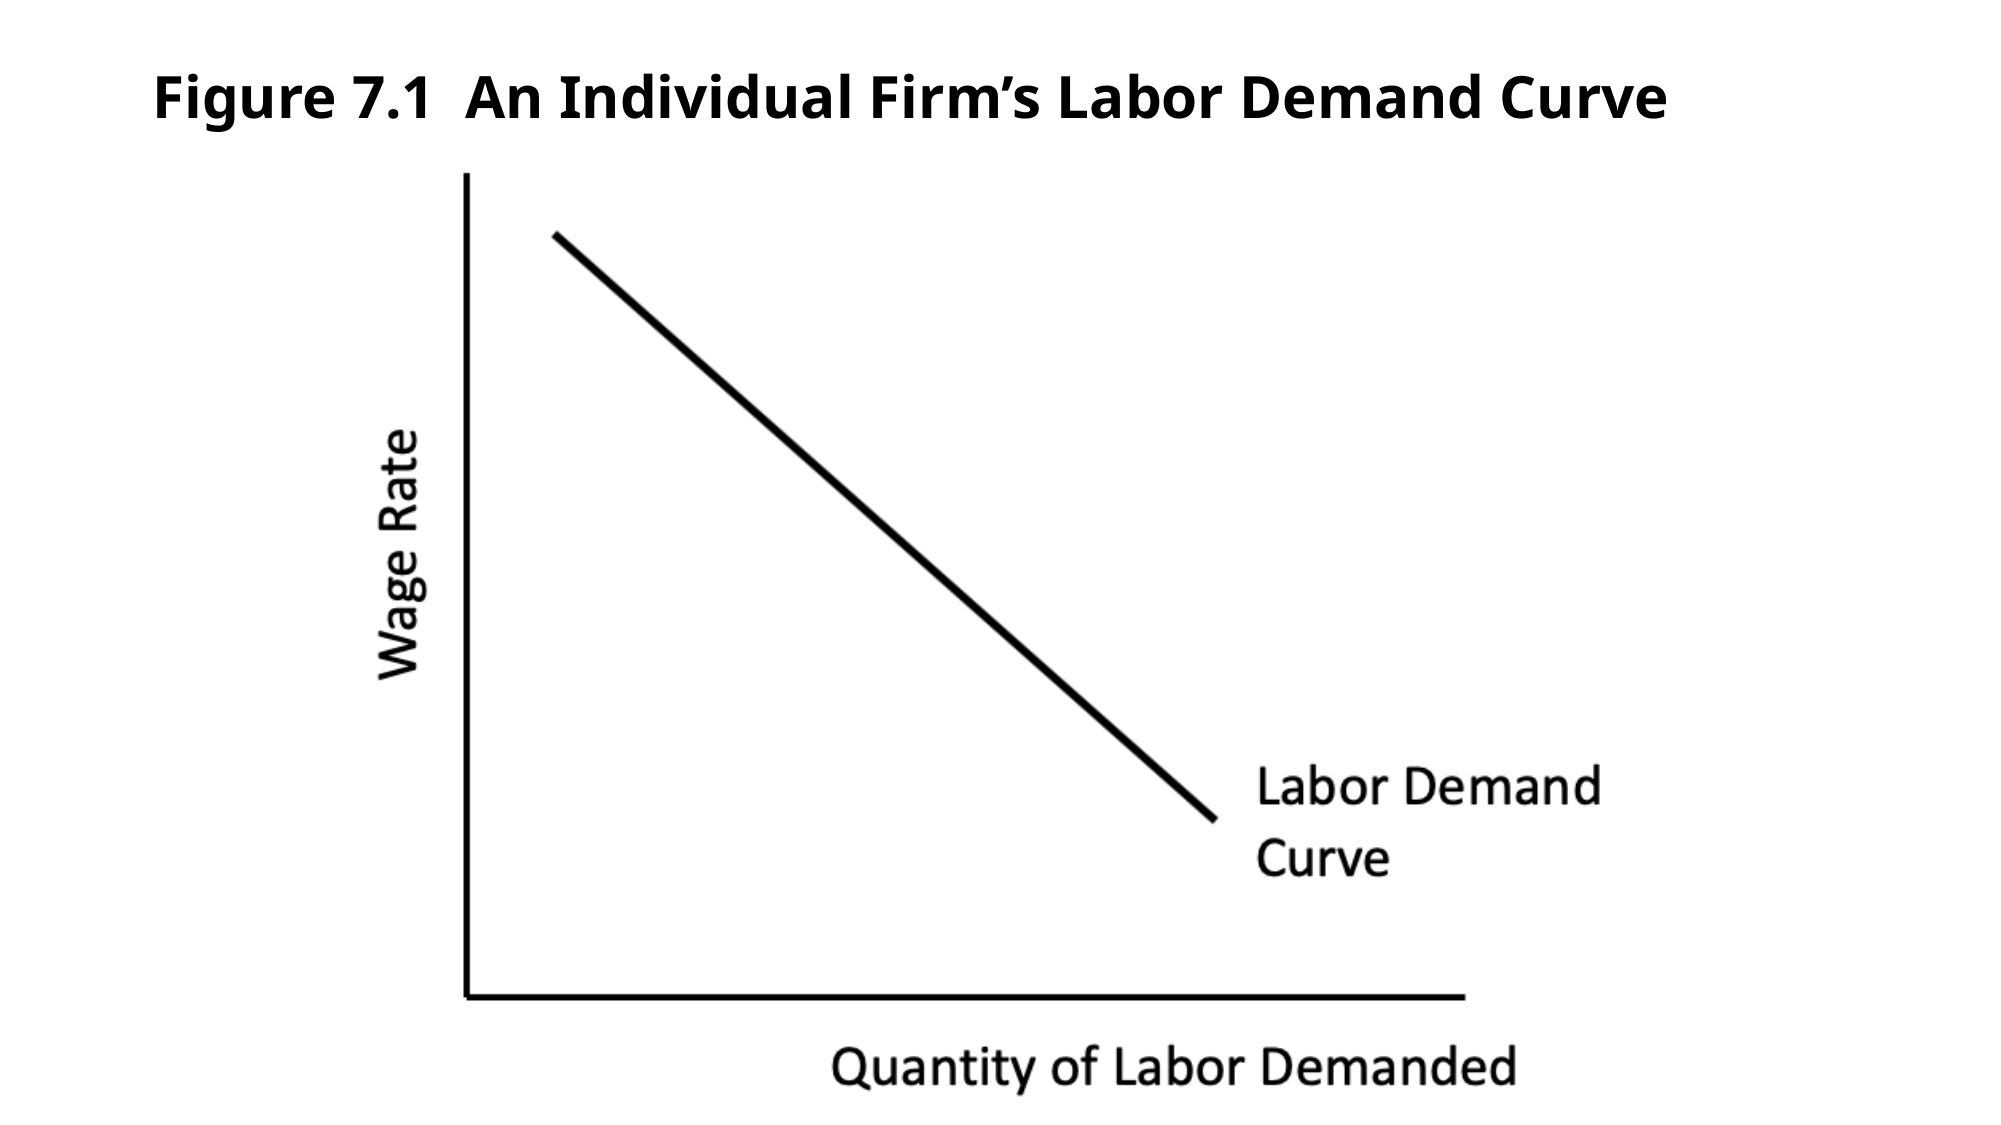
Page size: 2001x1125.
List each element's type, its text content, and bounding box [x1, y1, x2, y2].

picture [373, 143, 1627, 1106]
title Figure 7.1 An Individual Firm’s Labor Demand Curve [137, 55, 1863, 144]
